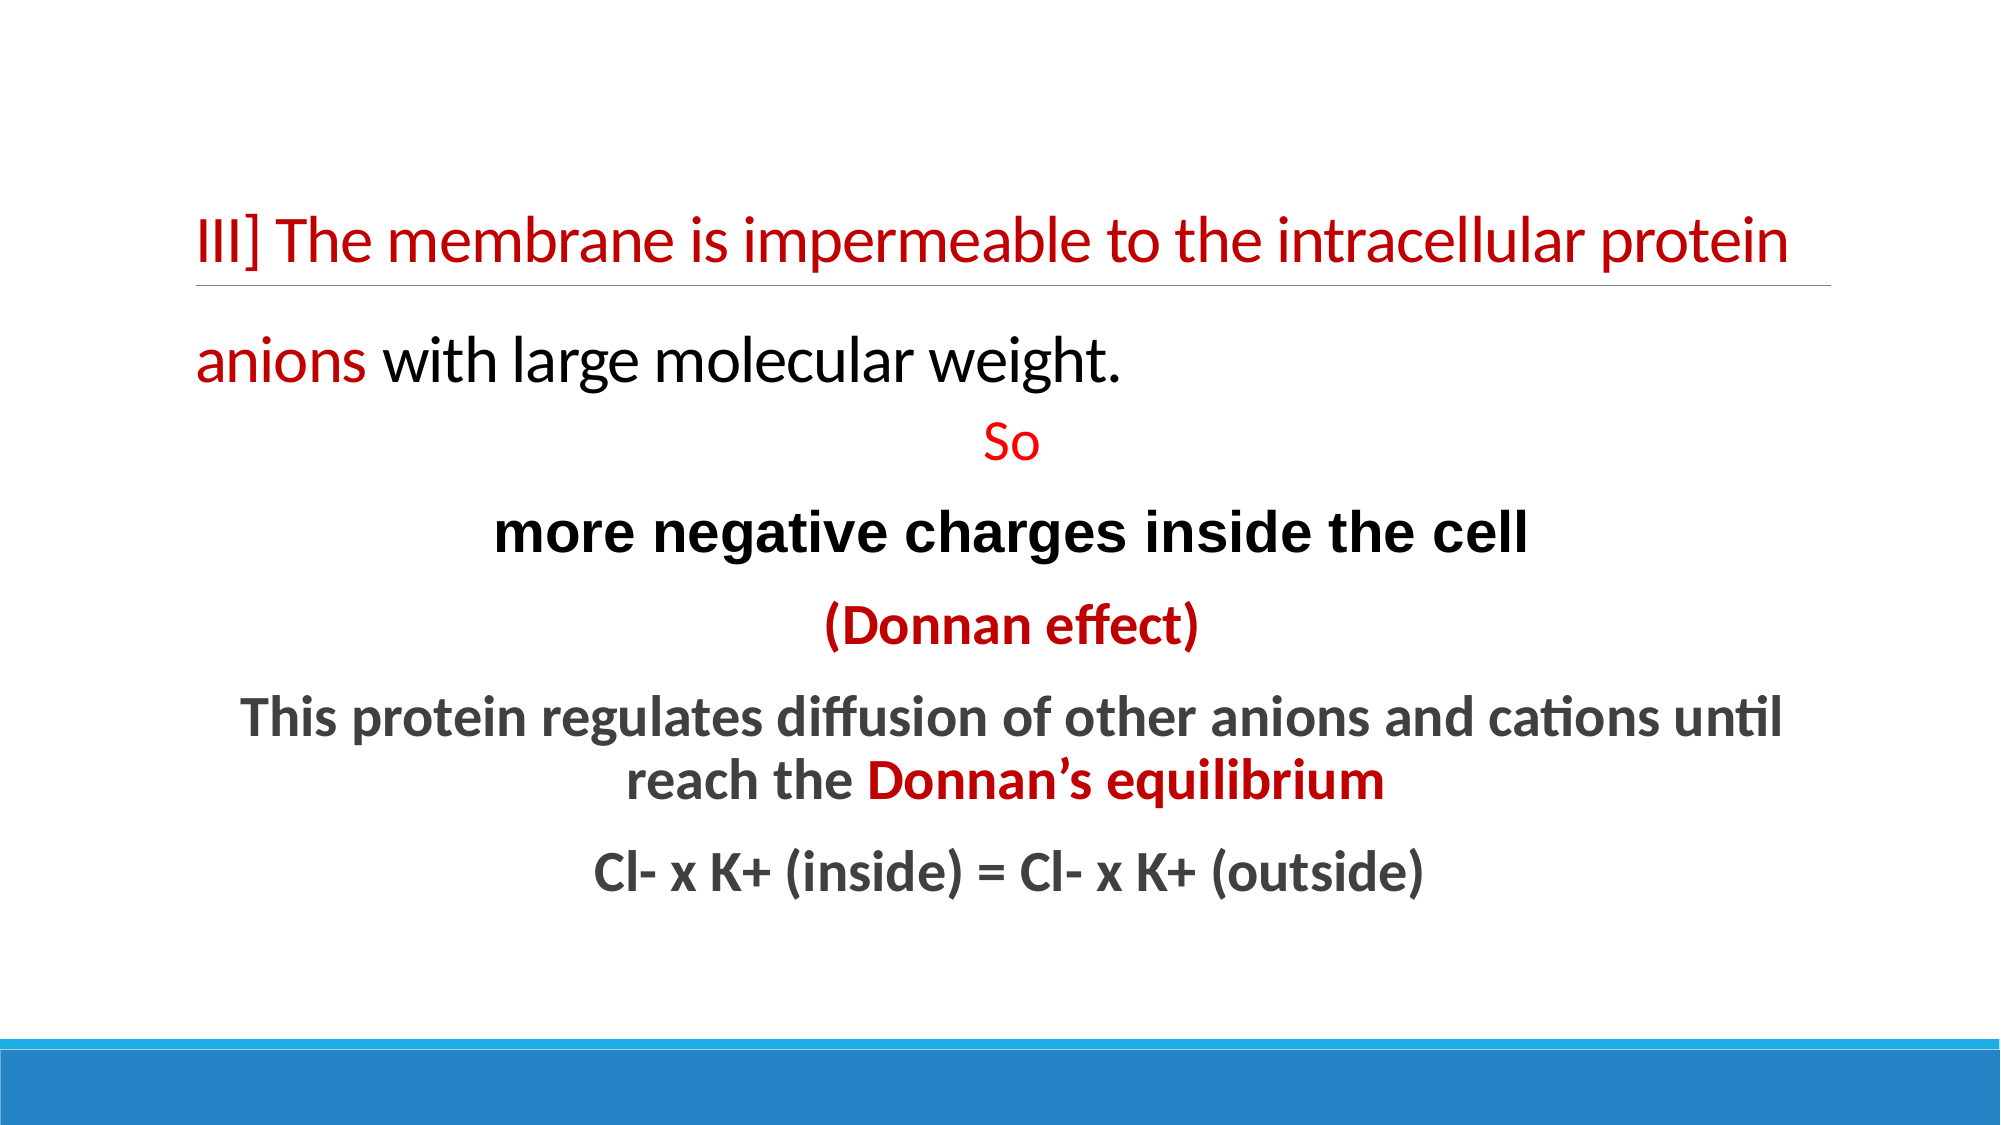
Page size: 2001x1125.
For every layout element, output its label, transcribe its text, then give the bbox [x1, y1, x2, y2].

list So more negative charges inside the cell (Donnan effect) This protein regulates diffusion of other anions and cations until reach the Donnan’s equilibrium Cl- x K+ (inside) = Cl- x K+ (outside) [180, 403, 1830, 963]
title III] The membrane is impermeable to the intracellular protein anions with large molecular weight. [180, 47, 1830, 403]
